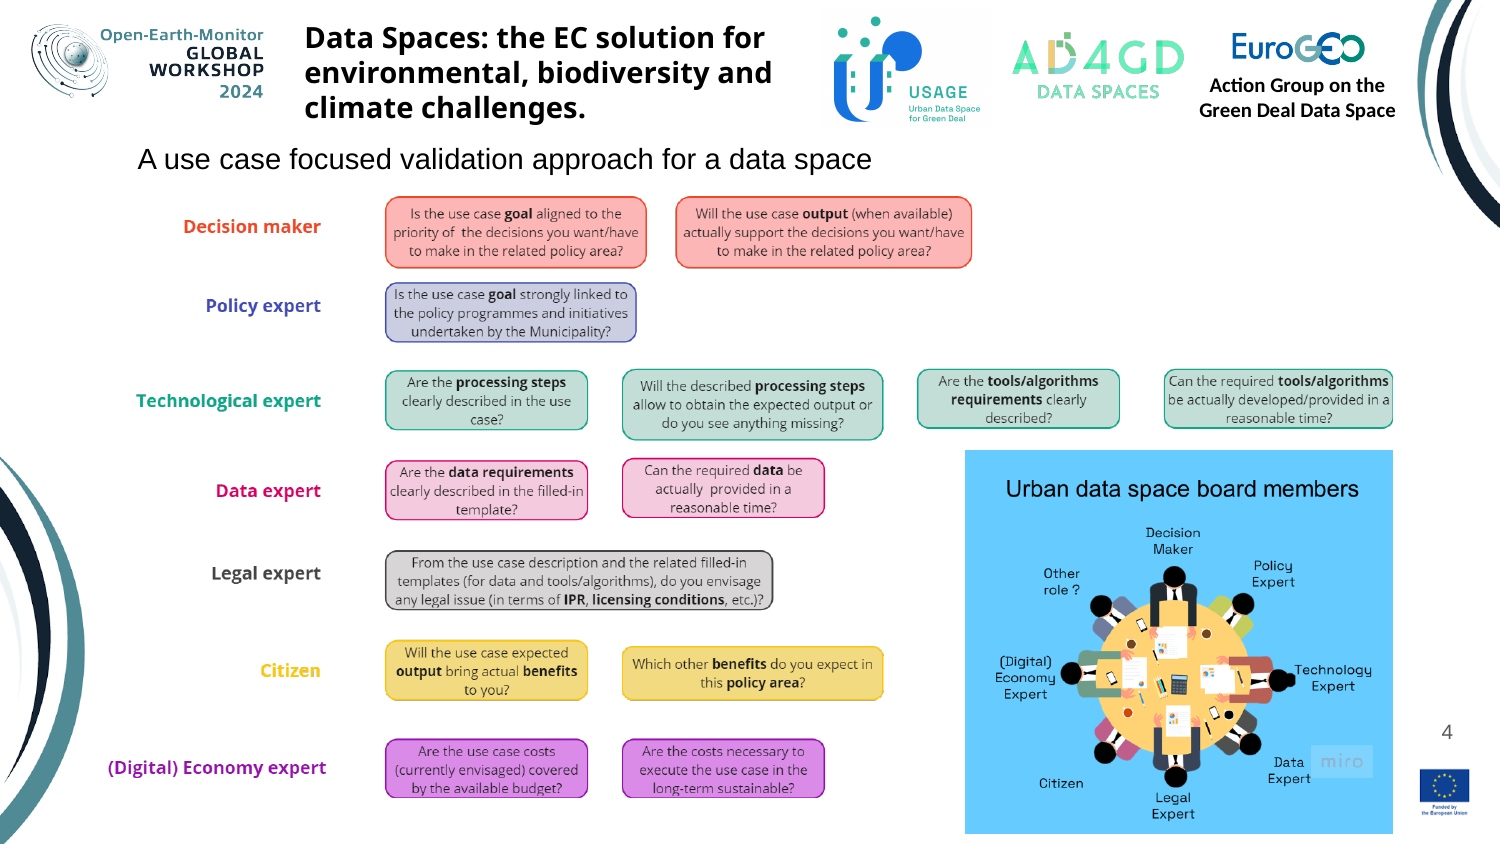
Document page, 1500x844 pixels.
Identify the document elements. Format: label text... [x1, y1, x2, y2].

picture [0, 0, 1500, 844]
text_box A use case focused validation approach for a data space [122, 133, 889, 183]
text_box 4 [1398, 698, 1468, 764]
text_box Action Group on the Green Deal Data Space [1206, 63, 1416, 129]
title Data Spaces: the EC solution for environmental, biodiversity and climate challenges. [289, 24, 816, 119]
